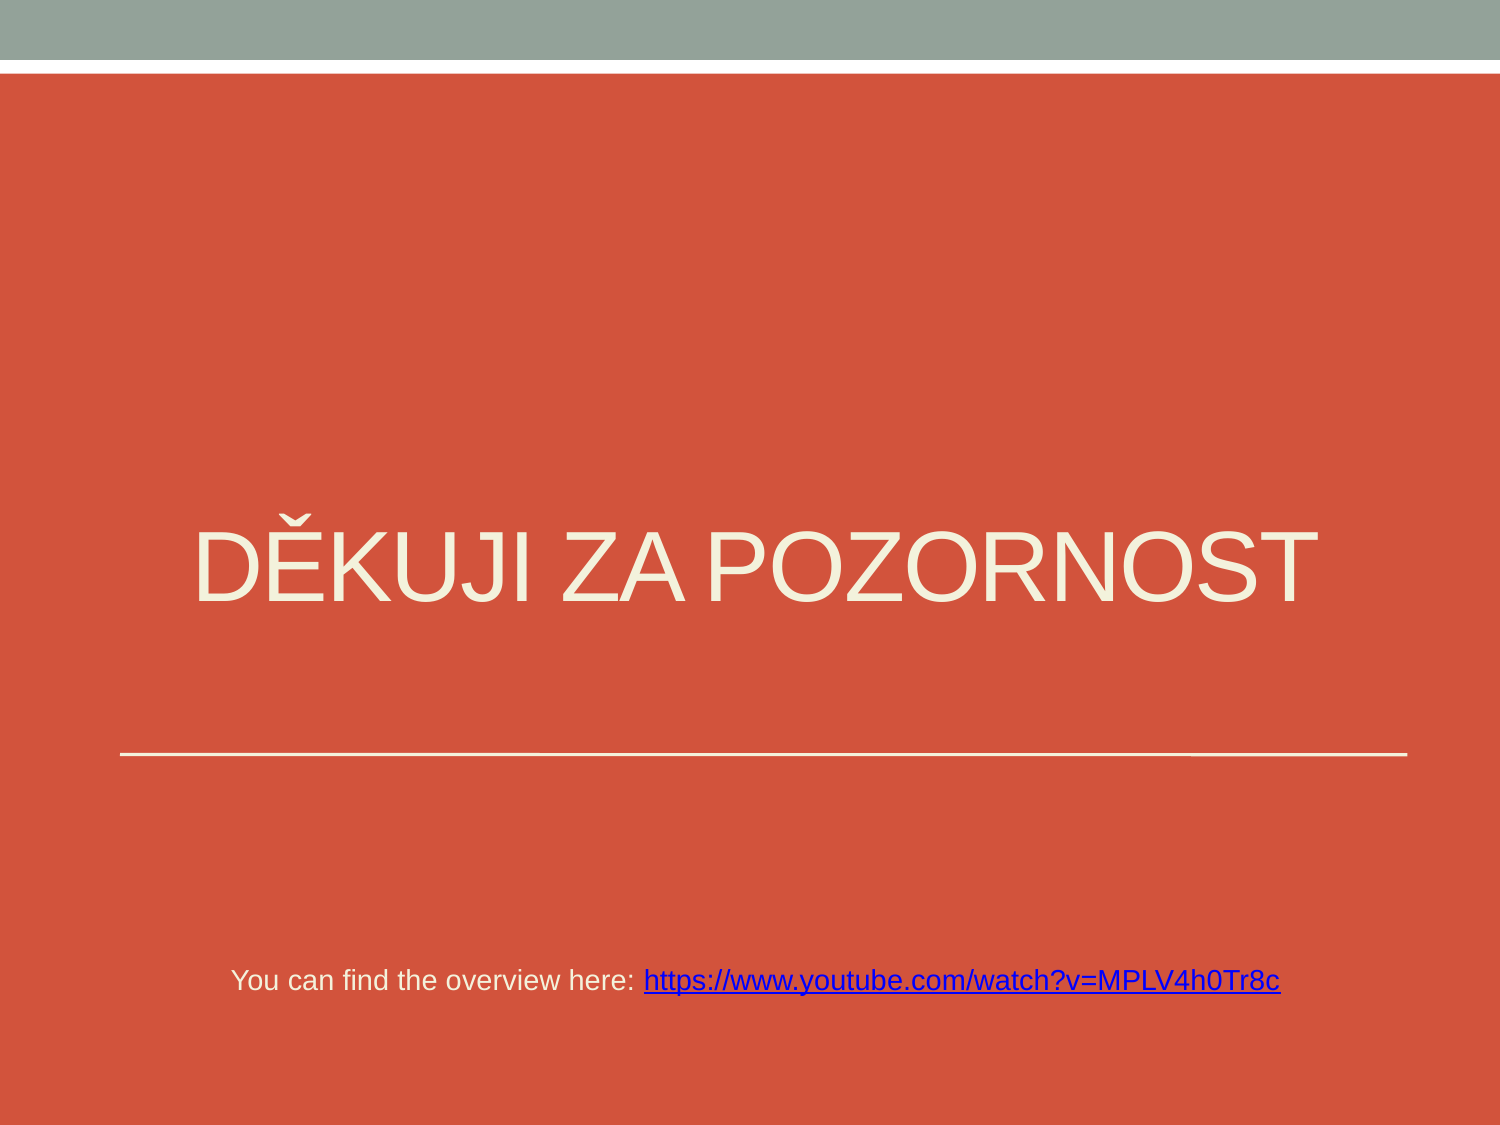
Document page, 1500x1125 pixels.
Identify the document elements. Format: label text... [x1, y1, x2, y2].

list You can find the overview here: https://www.youtube.com/watch?v=MPLV4h0Tr8c [118, 758, 1394, 1006]
title Děkuji za pozornost [118, 387, 1394, 749]
